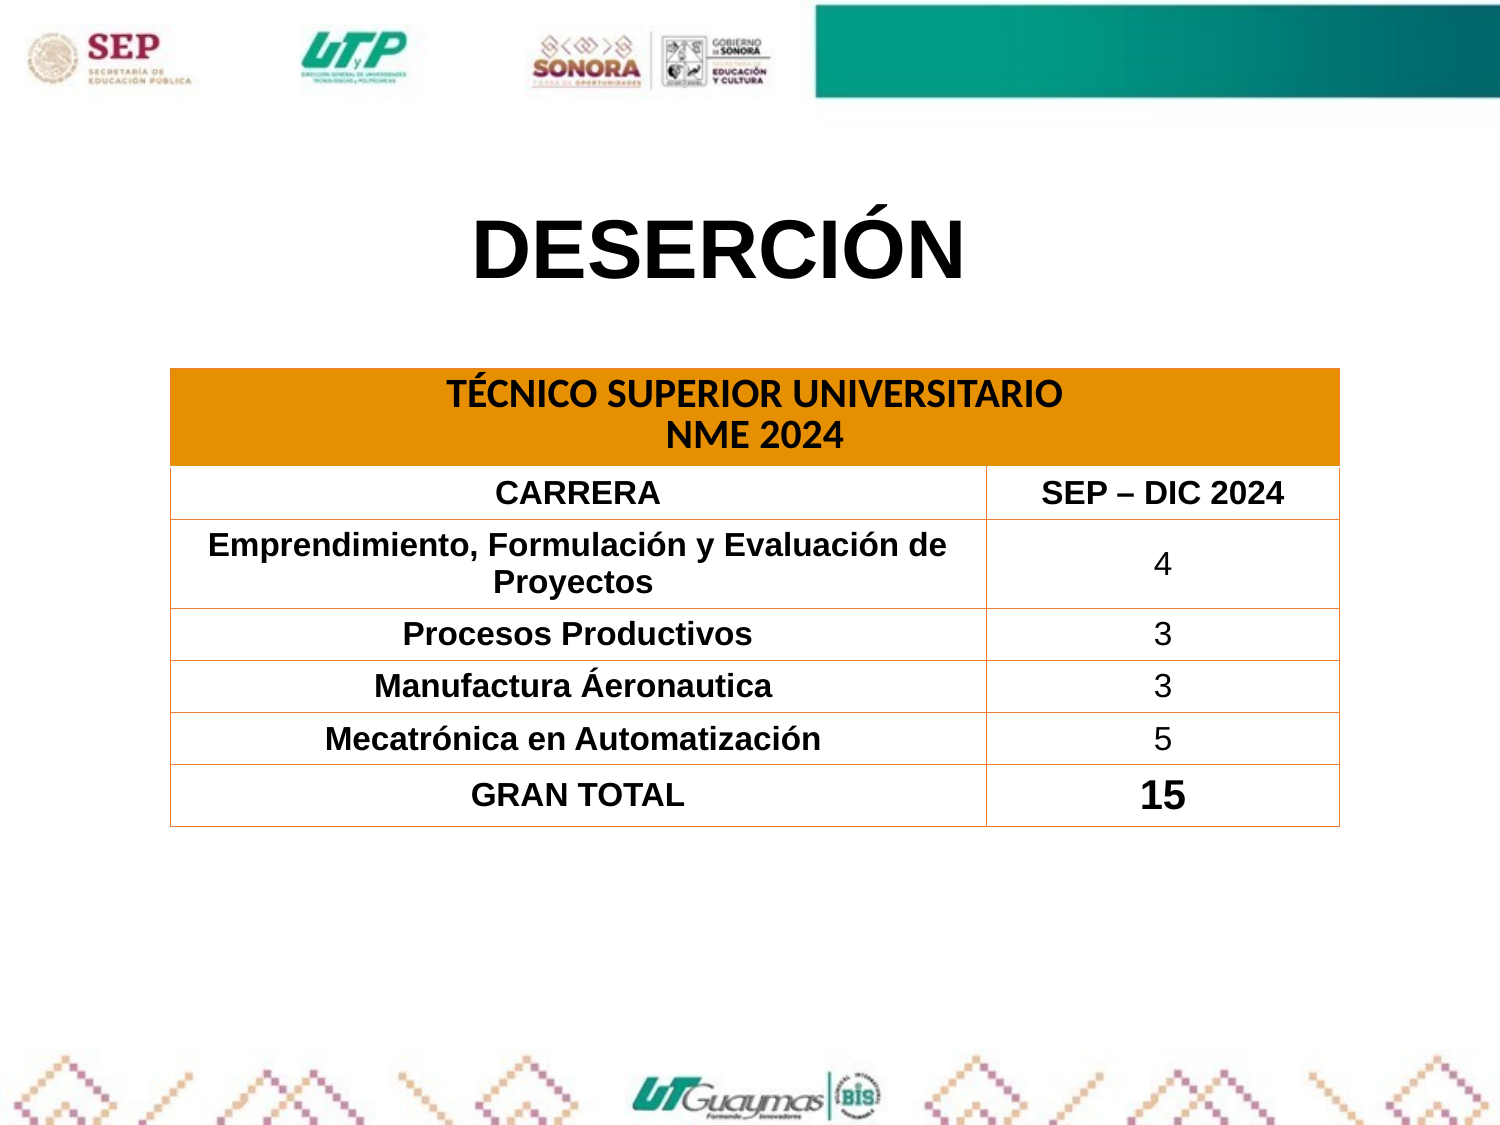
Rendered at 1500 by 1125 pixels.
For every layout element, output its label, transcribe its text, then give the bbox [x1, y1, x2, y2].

table_cell Manufactura Áeronautica [171, 661, 986, 712]
table_cell GRAN TOTAL [171, 765, 986, 826]
table_cell 3 [987, 609, 1339, 660]
table_cell Mecatrónica en Automatización [171, 713, 986, 764]
table_cell SEP – DIC 2024 [987, 468, 1339, 519]
table_cell Procesos Productivos [171, 609, 986, 660]
text_box DESERCIÓN [277, 188, 1175, 303]
table_cell 5 [987, 713, 1339, 764]
table_cell 4 [987, 520, 1339, 608]
picture [0, 0, 1500, 1125]
table_cell 15 [987, 765, 1339, 826]
table_cell CARRERA [171, 468, 986, 519]
table_cell 3 [987, 661, 1339, 712]
table_cell Emprendimiento, Formulación y Evaluación de Proyectos [171, 520, 986, 608]
table_header TÉCNICO SUPERIOR UNIVERSITARIO NME 2024 [171, 369, 1339, 466]
